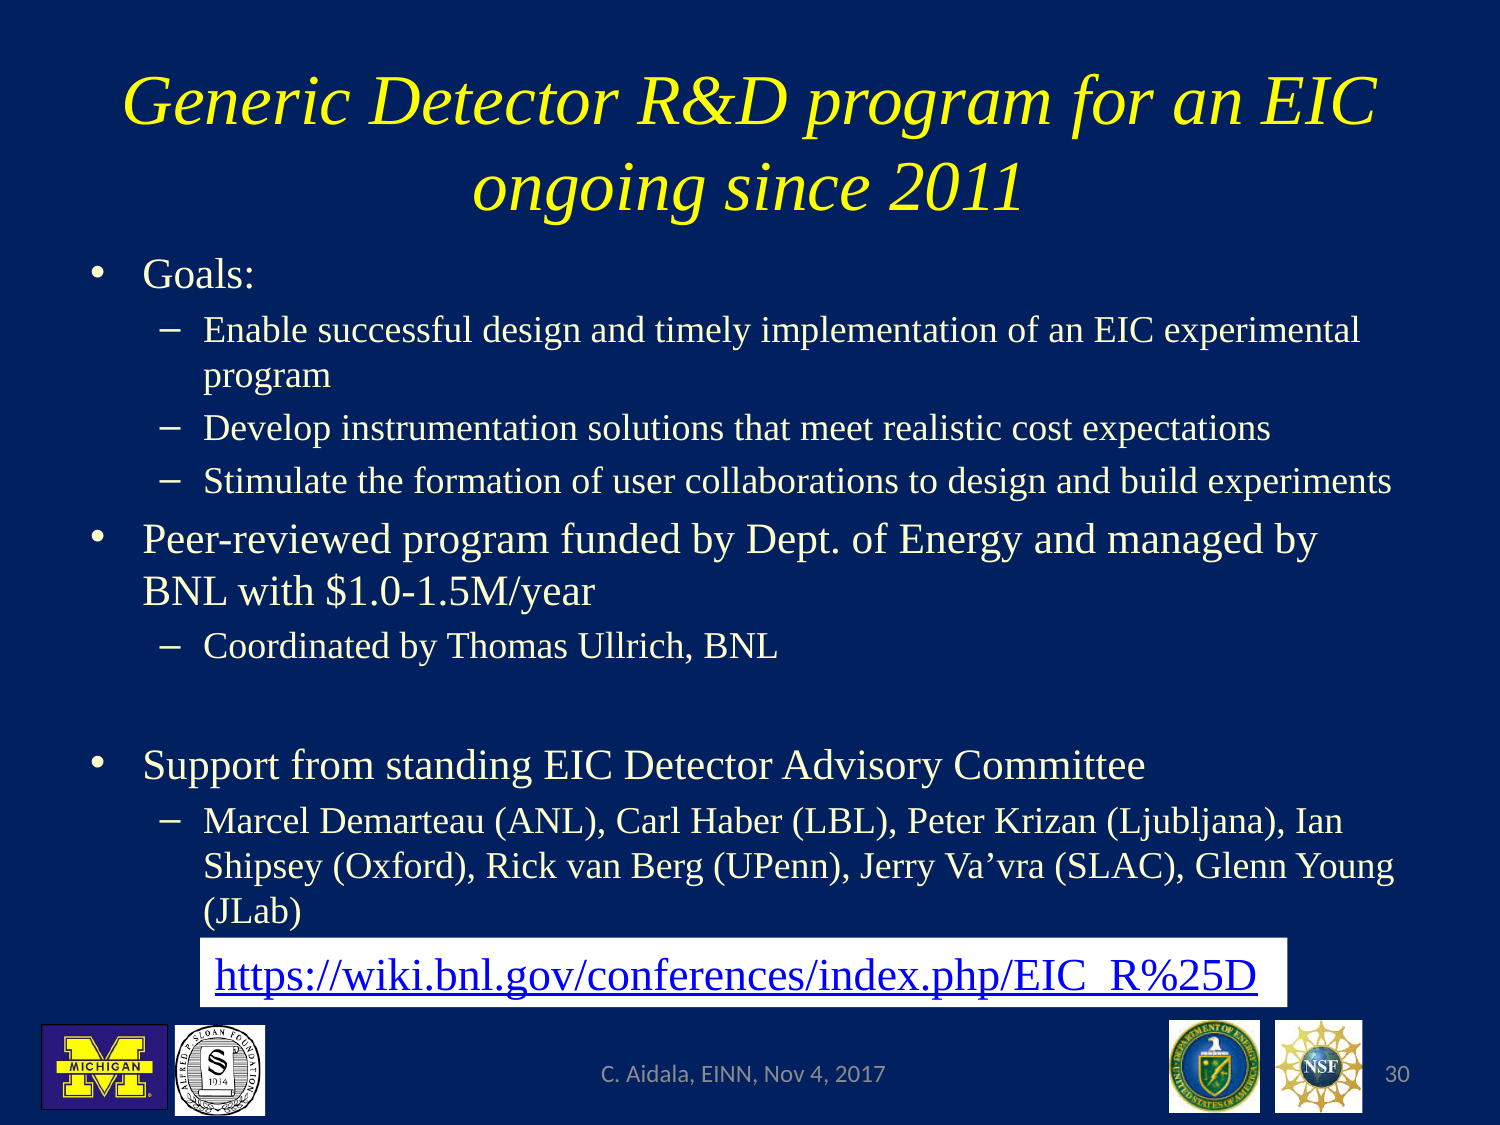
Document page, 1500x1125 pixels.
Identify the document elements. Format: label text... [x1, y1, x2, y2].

picture [1169, 1020, 1260, 1042]
slide_number 30 [1074, 1042, 1425, 1103]
picture [41, 1024, 168, 1110]
picture [1169, 1103, 1260, 1113]
picture [1275, 1103, 1363, 1113]
text_box https://wiki.bnl.gov/conferences/index.php/EIC_R%25D [200, 937, 1288, 1008]
title Generic Detector R&D program for an EIC ongoing since 2011 [75, 45, 1425, 233]
list Goals: Enable successful design and timely implementation of an EIC experimental program Develop instrumentation solutions that meet realistic cost expectations Stimulate the formation of user collaborations to design and build experiments Peer-reviewed program funded by Dept. of Energy and managed by BNL with $1.0-1.5M/year Coordinated by Thomas Ullrich, BNL Support from standing EIC Detector Advisory Committee Marcel Demarteau (ANL), Carl Haber (LBL), Peter Krizan (Ljubljana), Ian Shipsey (Oxford), Rick van Berg (UPenn), Jerry Va’vra (SLAC), Glenn Young (JLab) [75, 237, 1425, 980]
footer C. Aidala, EINN, Nov 4, 2017 [525, 1042, 963, 1103]
picture [174, 1025, 266, 1116]
picture [1275, 1020, 1363, 1042]
